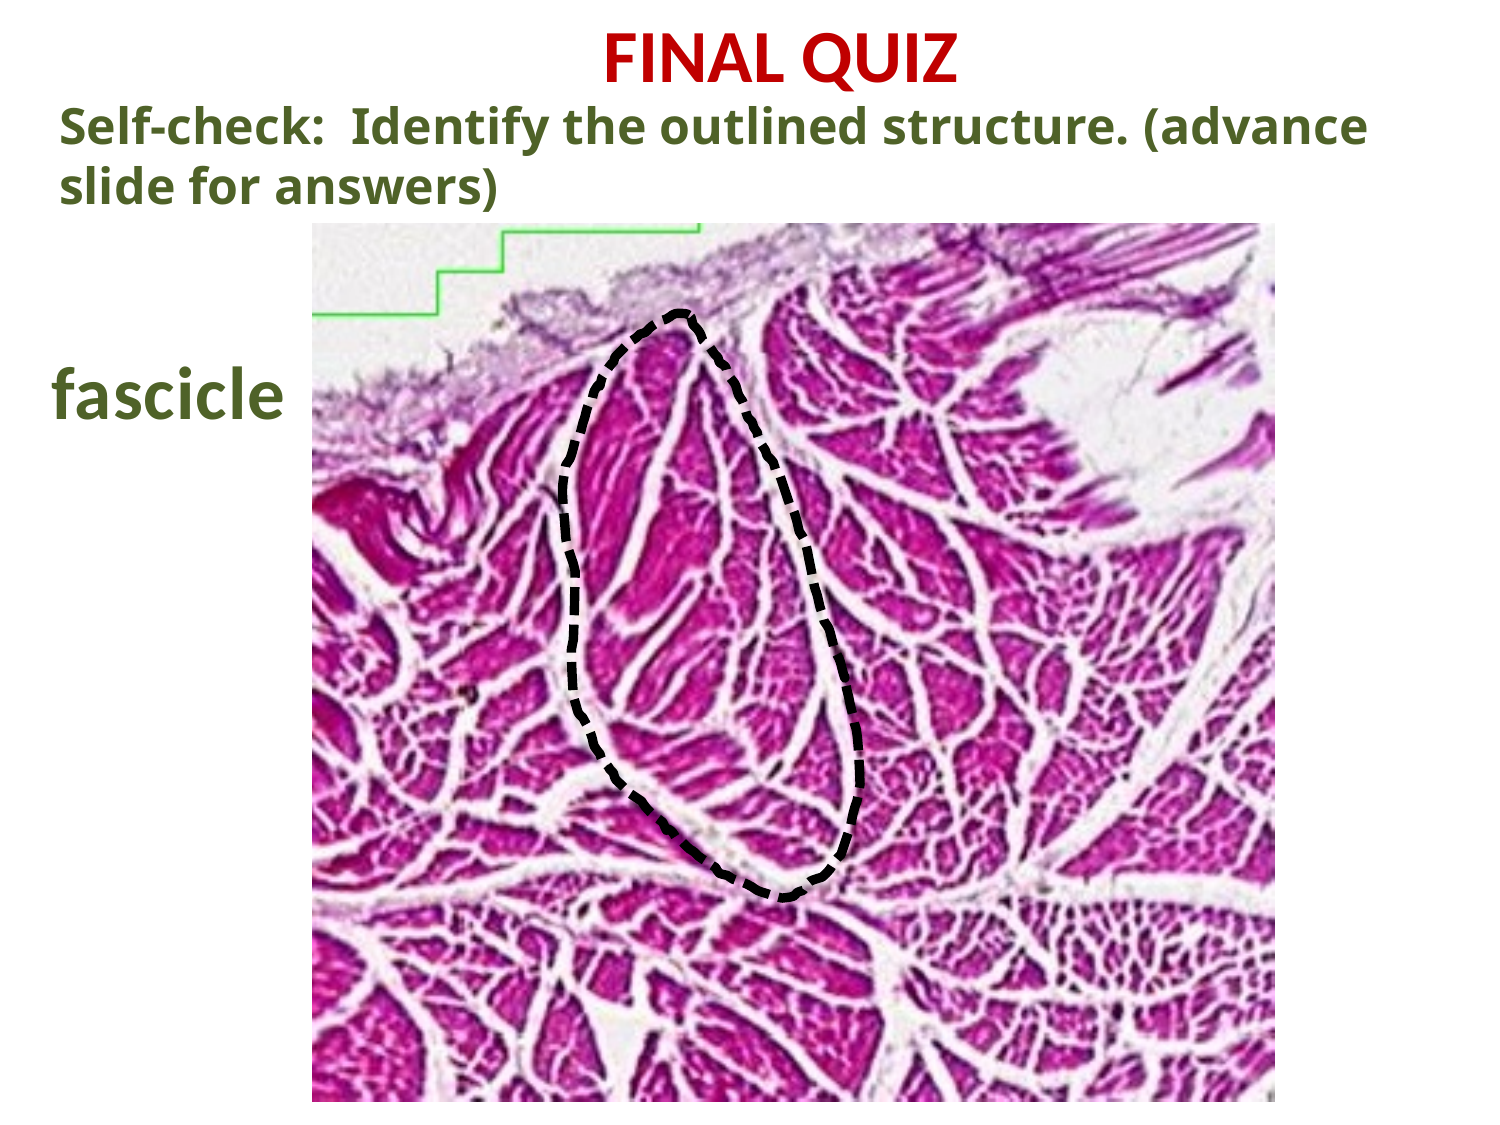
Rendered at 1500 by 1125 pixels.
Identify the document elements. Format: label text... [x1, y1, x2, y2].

picture [312, 223, 1276, 1102]
text_box Self-check: Identify the outlined structure. (advance slide for answers) [44, 87, 1470, 223]
text_box fascicle [0, 337, 307, 443]
text_box Final quiz [249, 0, 1313, 87]
